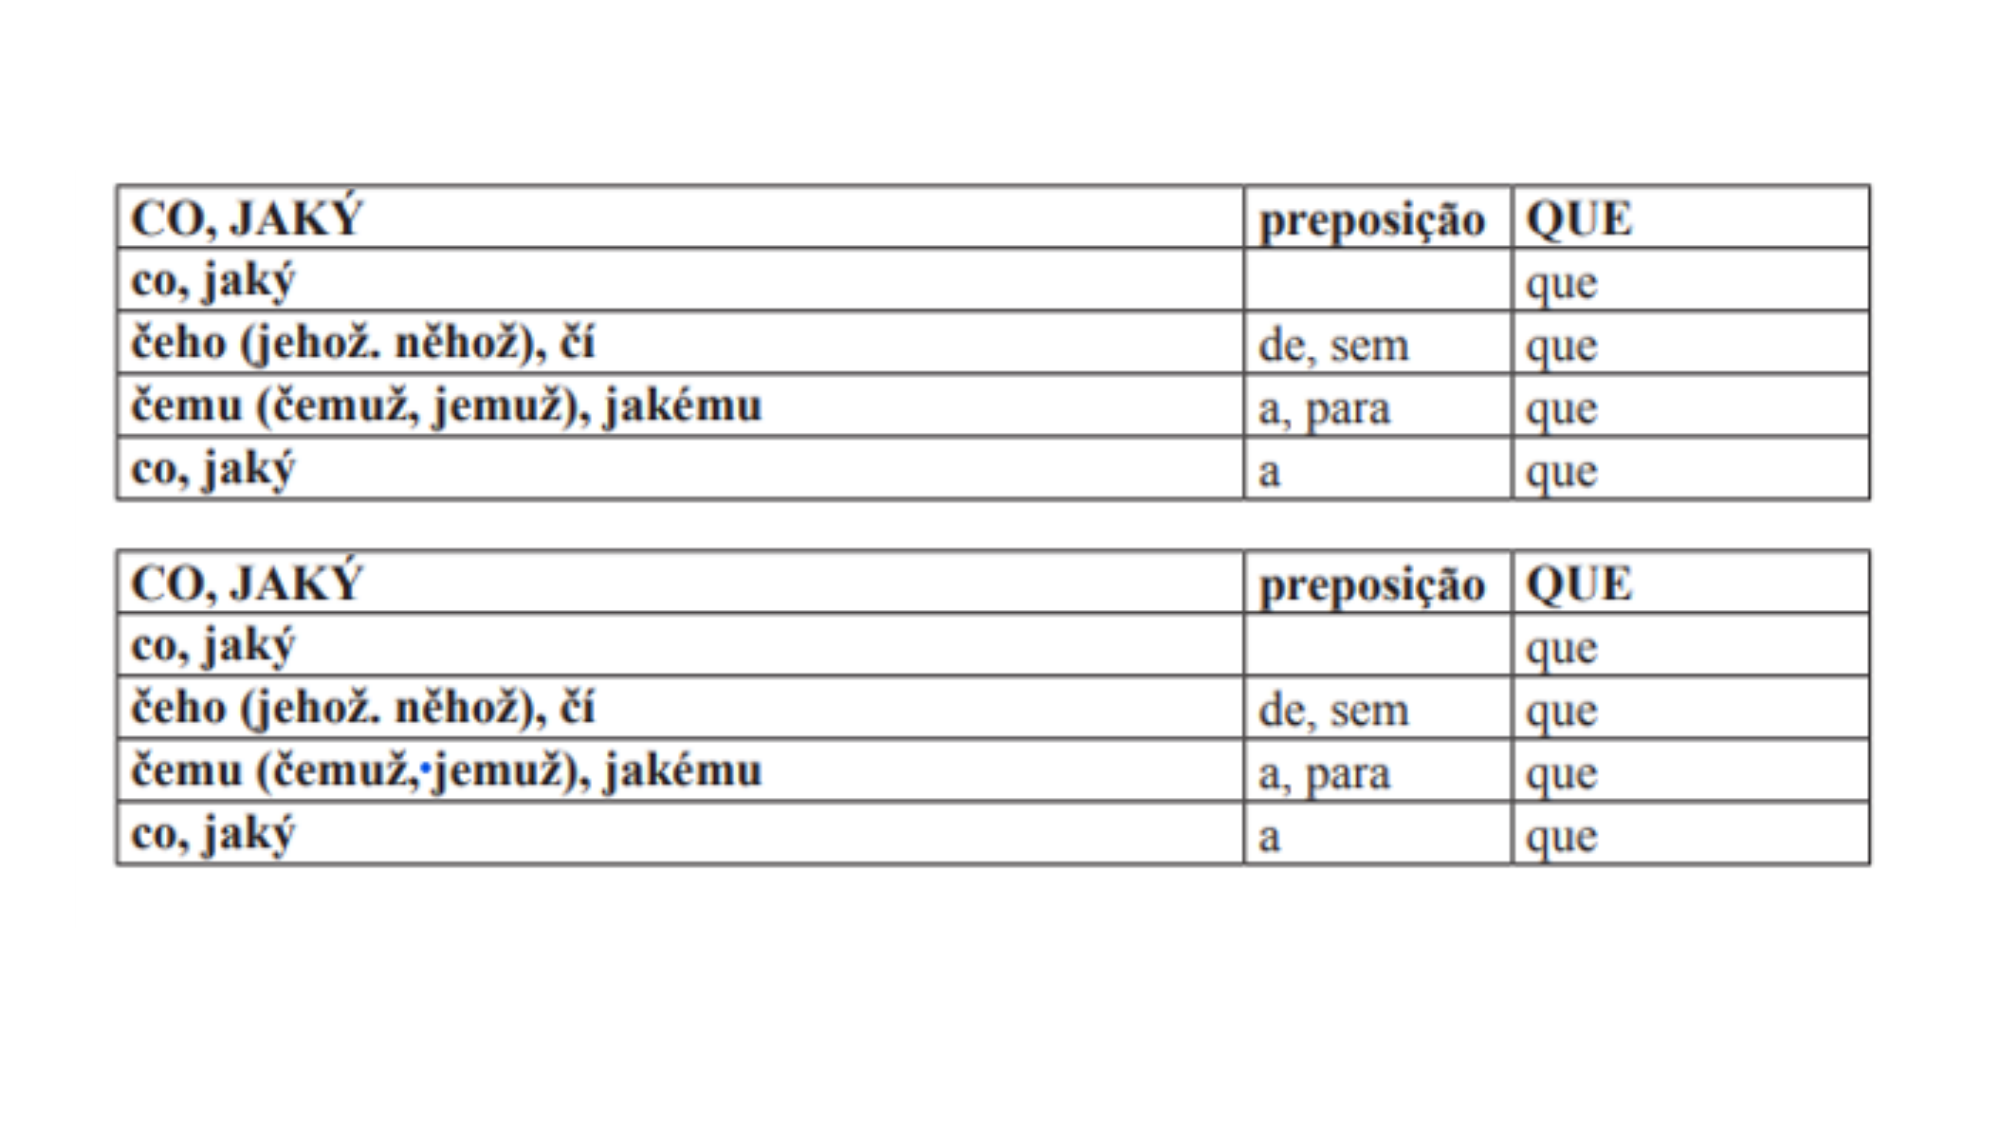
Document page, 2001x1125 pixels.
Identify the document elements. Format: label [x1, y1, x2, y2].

picture [74, 170, 1926, 928]
